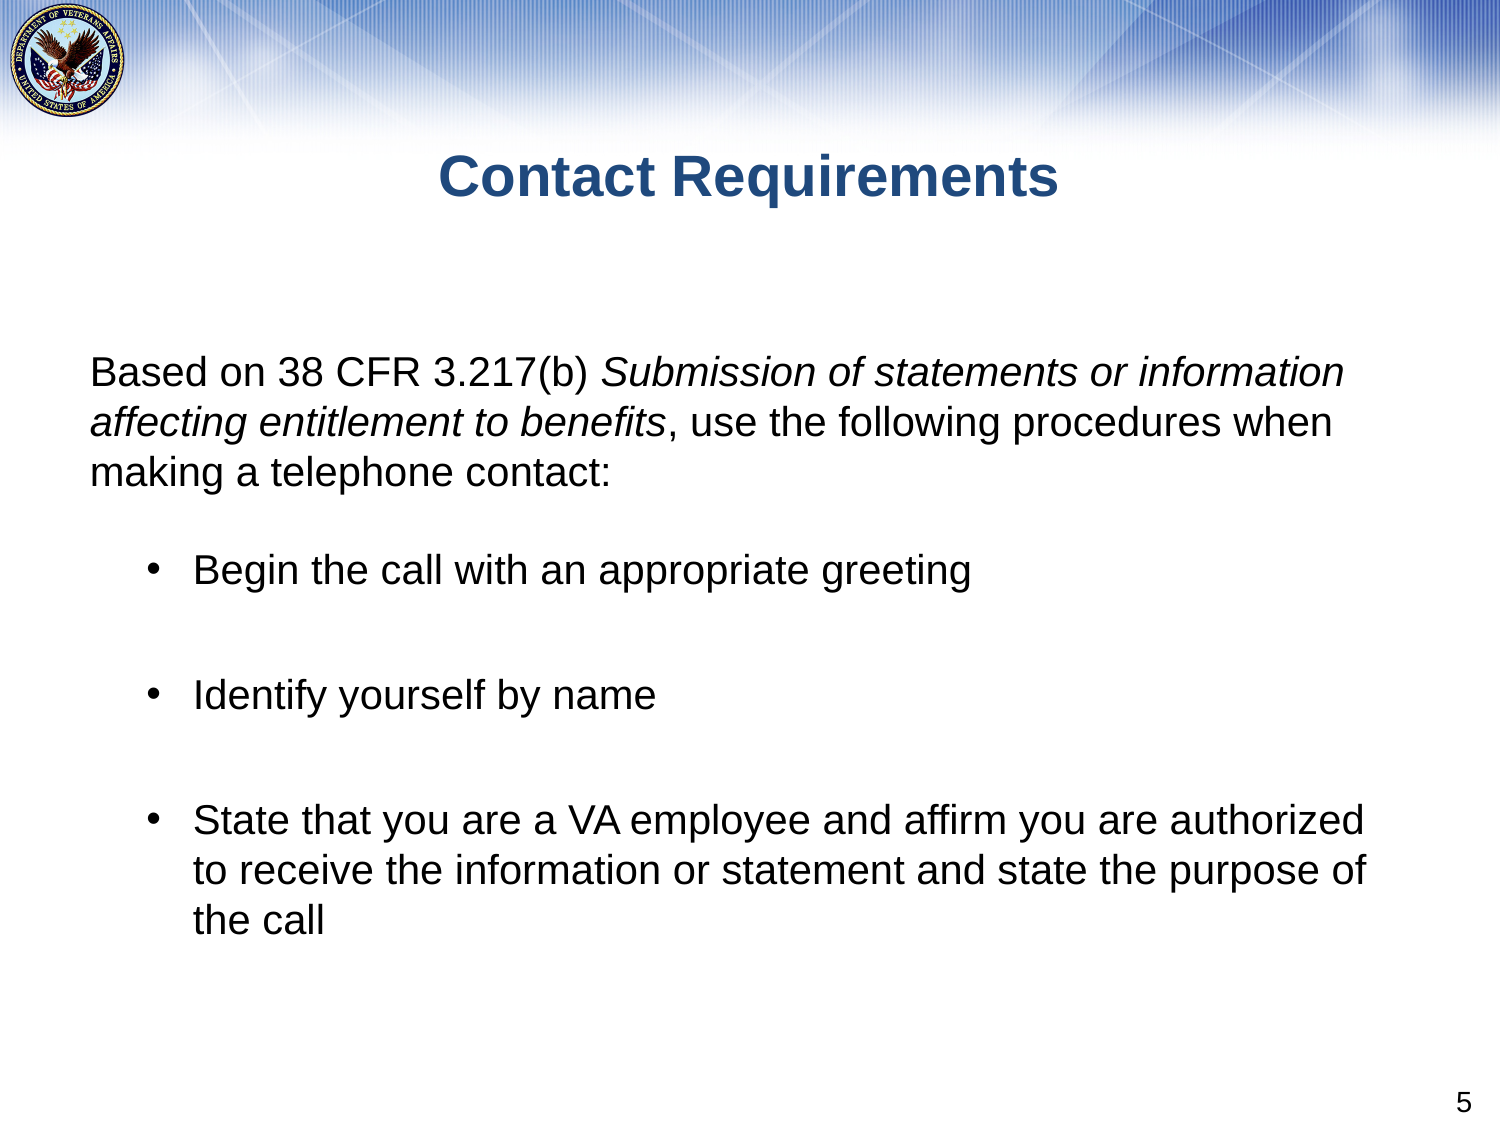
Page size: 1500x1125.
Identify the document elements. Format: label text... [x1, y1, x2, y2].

list Based on 38 CFR 3.217(b) Submission of statements or information affecting entitlement to benefits, use the following procedures when making a telephone contact: [75, 337, 1425, 516]
title Contact Requirements [0, 130, 1500, 309]
text_box Begin the call with an appropriate greeting Identify yourself by name State that you are a VA employee and affirm you are authorized to receive the information or statement and state the purpose of the call [75, 535, 1392, 951]
picture [0, 309, 1500, 1062]
picture [0, 0, 1500, 130]
slide_number 5 [1136, 1083, 1487, 1125]
